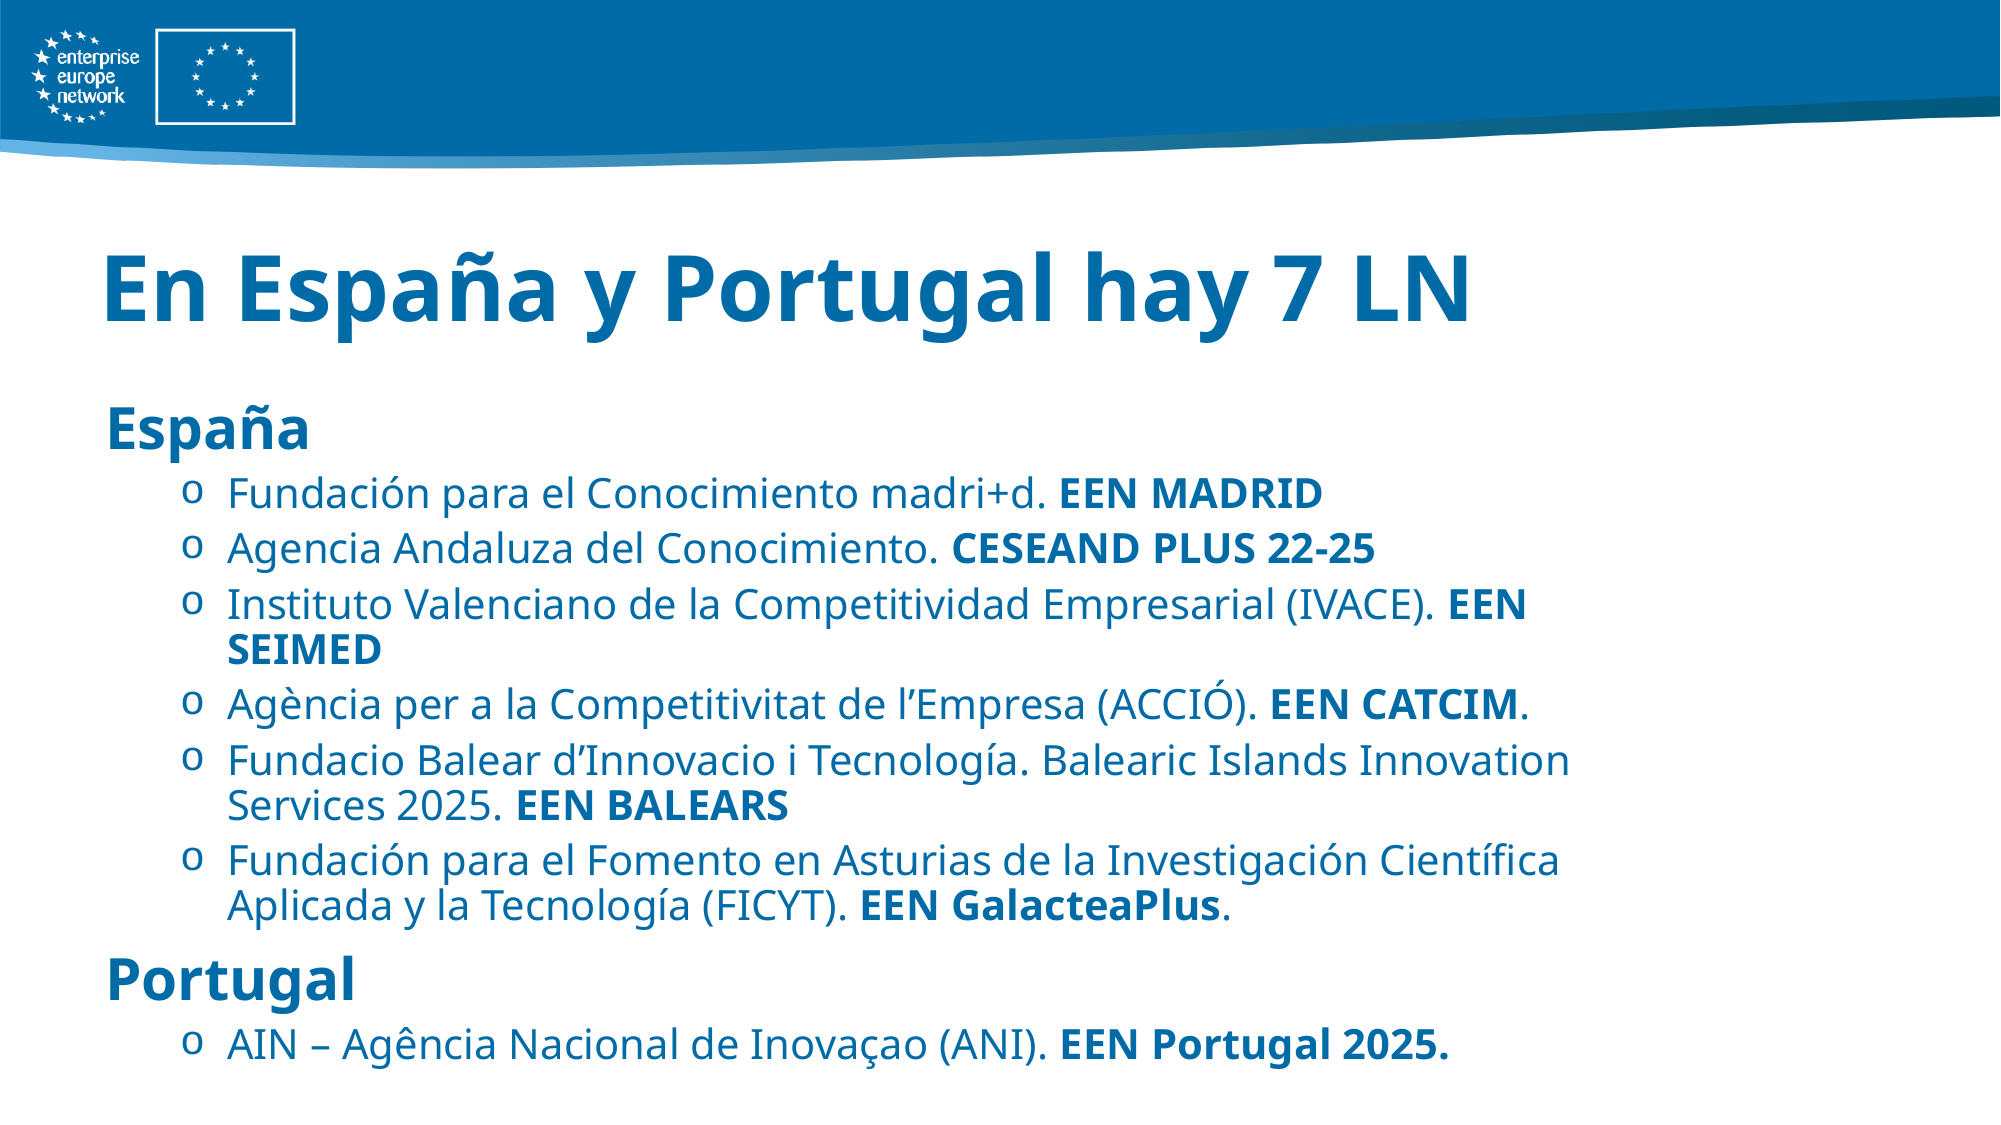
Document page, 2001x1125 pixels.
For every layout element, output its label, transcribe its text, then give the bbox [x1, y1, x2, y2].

list España Fundación para el Conocimiento madri+d. EEN MADRID Agencia Andaluza del Conocimiento. CESEAND PLUS 22-25 Instituto Valenciano de la Competitividad Empresarial (IVACE). EEN SEIMED Agència per a la Competitivitat de l’Empresa (ACCIÓ). EEN CATCIM. Fundacio Balear d’Innovacio i Tecnología. Balearic Islands Innovation Services 2025. EEN BALEARS Fundación para el Fomento en Asturias de la Investigación Científica Aplicada y la Tecnología (FICYT). EEN GalacteaPlus. Portugal AIN – Agência Nacional de Inovaçao (ANI). EEN Portugal 2025. [99, 391, 1581, 765]
title En España y Portugal hay 7 LN [99, 213, 1901, 371]
picture [0, 0, 2000, 169]
